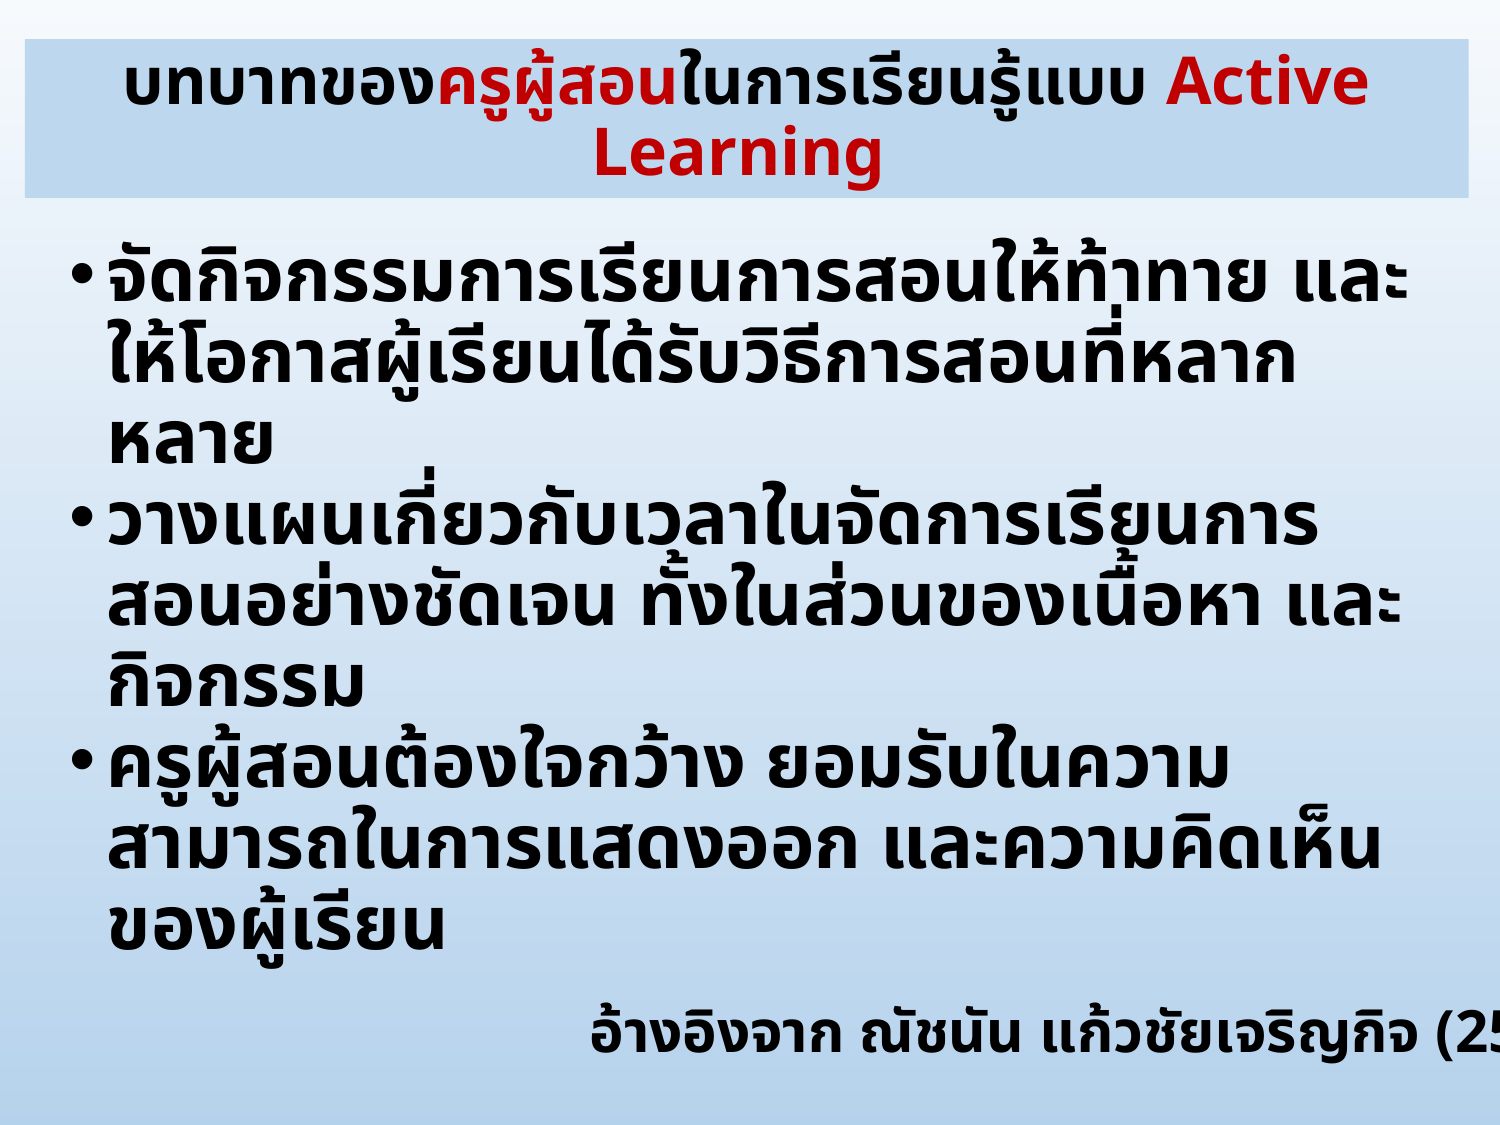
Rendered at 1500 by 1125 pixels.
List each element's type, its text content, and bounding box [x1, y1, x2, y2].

text_box อ้างอิงจาก ณัชนัน แก้วชัยเจริญกิจ (2550) [575, 987, 1500, 1072]
title บทบาทของครูผู้สอนในการเรียนรู้แบบ Active Learning [24, 39, 1469, 198]
list จัดกิจกรรมการเรียนการสอนให้ท้าทาย และให้โอกาสผู้เรียนได้รับวิธีการสอนที่หลากหลาย วางแผนเกี่ยวกับเวลาในจัดการเรียนการสอนอย่างชัดเจน ทั้งในส่วนของเนื้อหา และกิจกรรม ครูผู้สอนต้องใจกว้าง ยอมรับในความสามารถในการแสดงออก และความคิดเห็นของผู้เรียน [54, 229, 1442, 1014]
